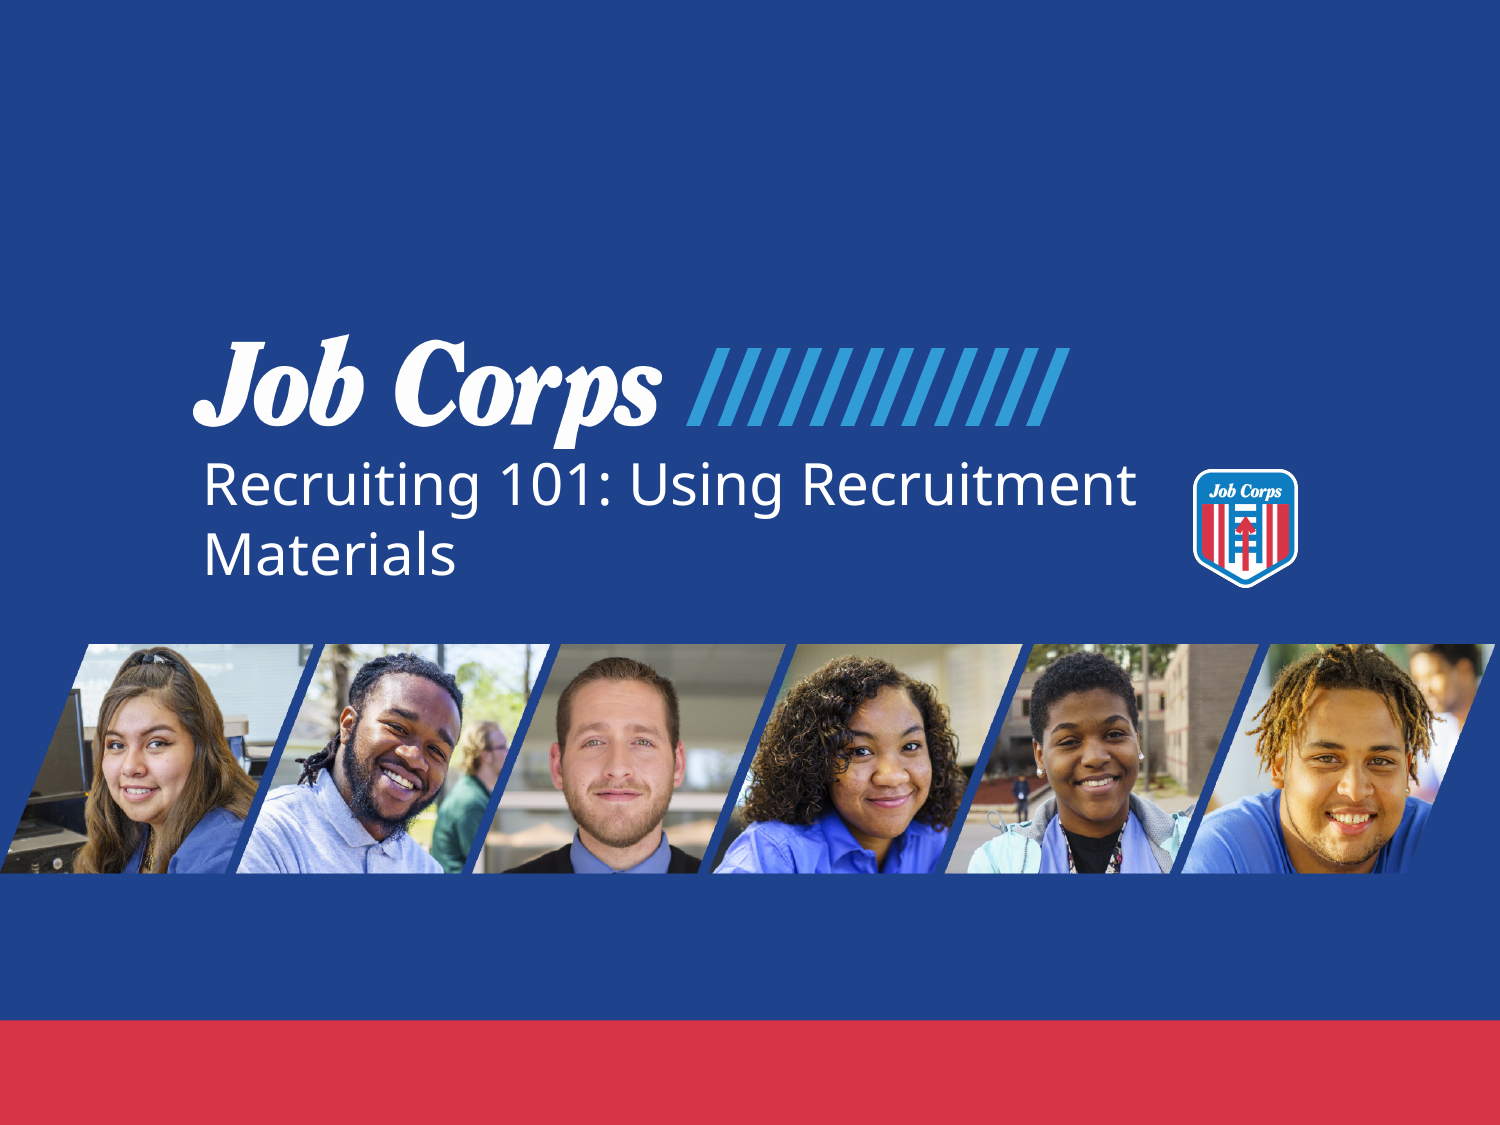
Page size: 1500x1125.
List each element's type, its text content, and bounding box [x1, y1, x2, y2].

picture [685, 348, 1070, 426]
text_box Recruiting 101: Using Recruitment Materials [202, 446, 1204, 587]
text_box [0, 1020, 1500, 1125]
picture [1193, 469, 1299, 589]
picture [193, 334, 662, 450]
picture [0, 643, 1495, 874]
